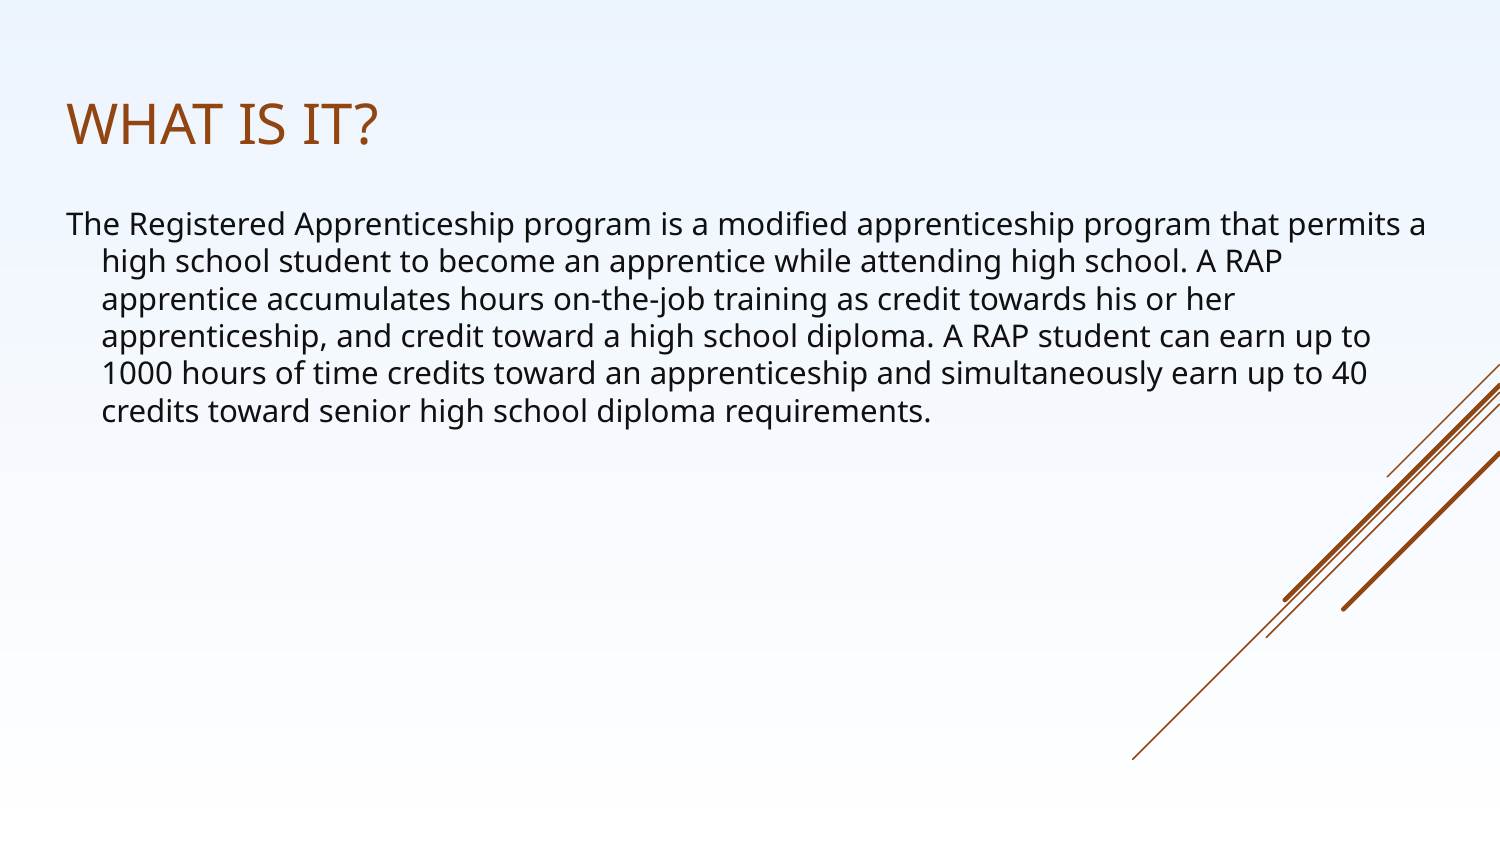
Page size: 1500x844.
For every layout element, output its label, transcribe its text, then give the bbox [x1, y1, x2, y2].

title What is it? [51, 72, 1449, 167]
list The Registered Apprenticeship program is a modified apprenticeship program that permits a high school student to become an apprentice while attending high school. A RAP apprentice accumulates hours on-the-job training as credit towards his or her apprenticeship, and credit toward a high school diploma. A RAP student can earn up to 1000 hours of time credits toward an apprenticeship and simultaneously earn up to 40 credits toward senior high school diploma requirements. [51, 189, 1449, 750]
